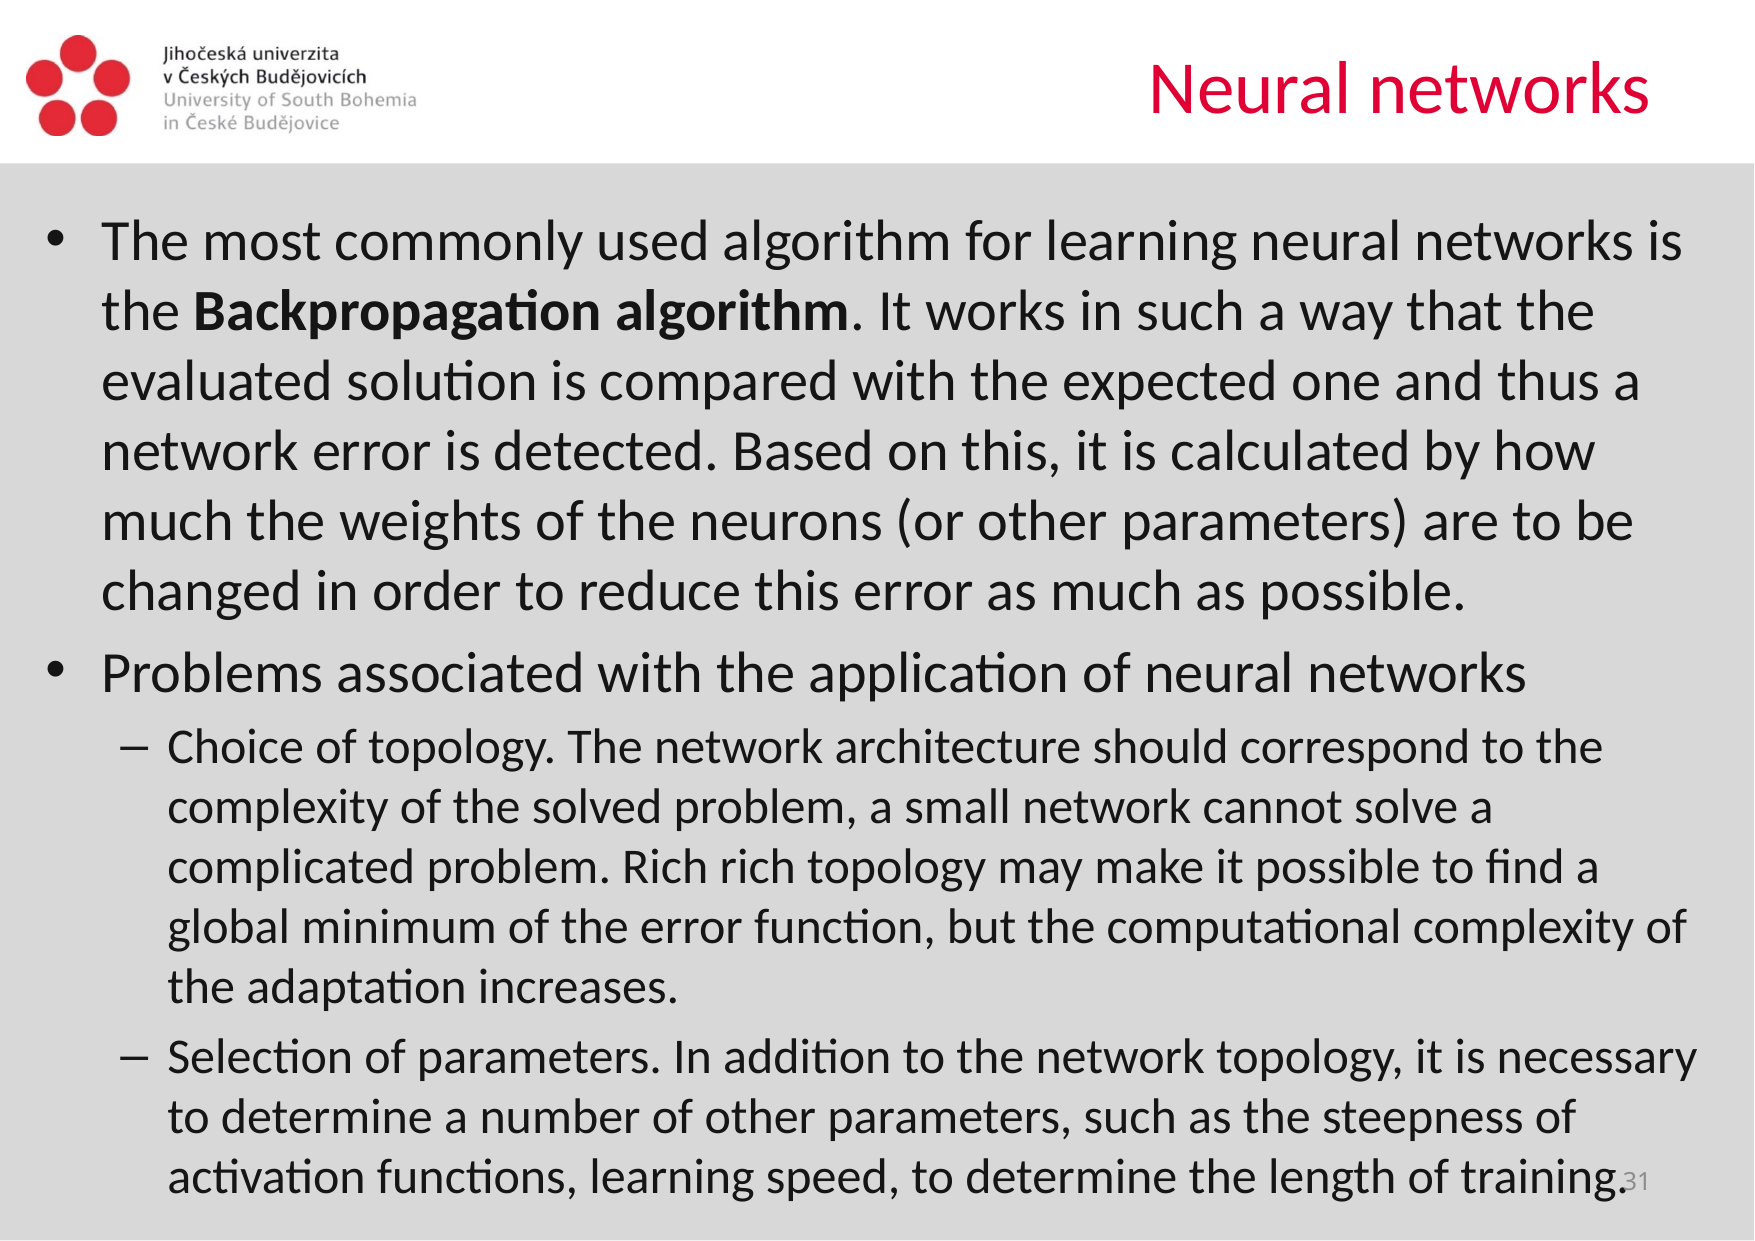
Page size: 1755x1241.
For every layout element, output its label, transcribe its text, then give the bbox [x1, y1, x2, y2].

slide_number 31 [1257, 1149, 1667, 1216]
picture [26, 35, 417, 136]
title Neural networks [448, 29, 1667, 139]
list The most commonly used algorithm for learning neural networks is the Backpropagation algorithm. It works in such a way that the evaluated solution is compared with the expected one and thus a network error is detected. Based on this, it is calculated by how much the weights of the neurons (or other parameters) are to be changed in order to reduce this error as much as possible. Problems associated with the application of neural networks Choice of topology. The network architecture should correspond to the complexity of the solved problem, a small network cannot solve a complicated problem. Rich rich topology may make it possible to find a global minimum of the error function, but the computational complexity of the adaptation increases. Selection of parameters. In addition to the network topology, it is necessary to determine a number of other parameters, such as the steepness of activation functions, learning speed, to determine the length of training. [30, 194, 1725, 1109]
